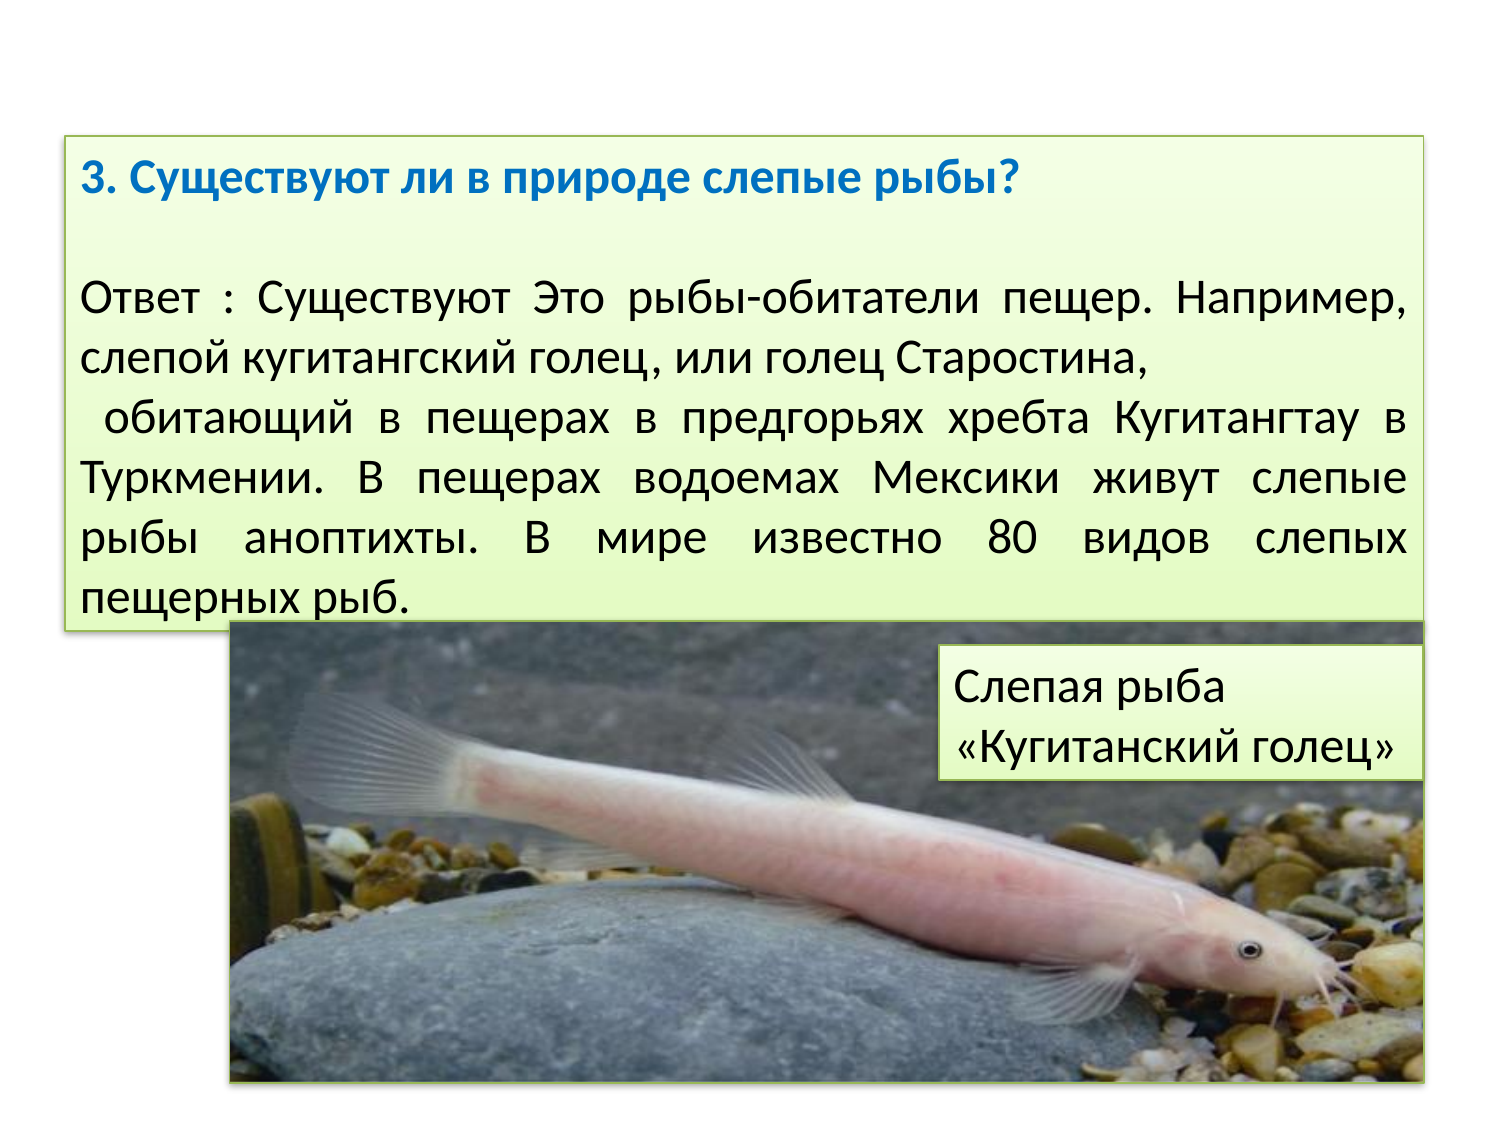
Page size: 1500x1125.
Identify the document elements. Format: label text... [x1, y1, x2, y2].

picture [229, 621, 1424, 1083]
text_box 3. Существуют ли в природе слепые рыбы? Ответ : Существуют Это рыбы-обитатели пещер. Например, слепой кугитангский голец, или голец Старостина, обитающий в пещерах в предгорьях хребта Кугитангтау в Туркмении. В пещерах водоемах Мексики живут слепые рыбы аноптихты. В мире известно 80 видов слепых пещерных рыб. [64, 135, 1424, 632]
